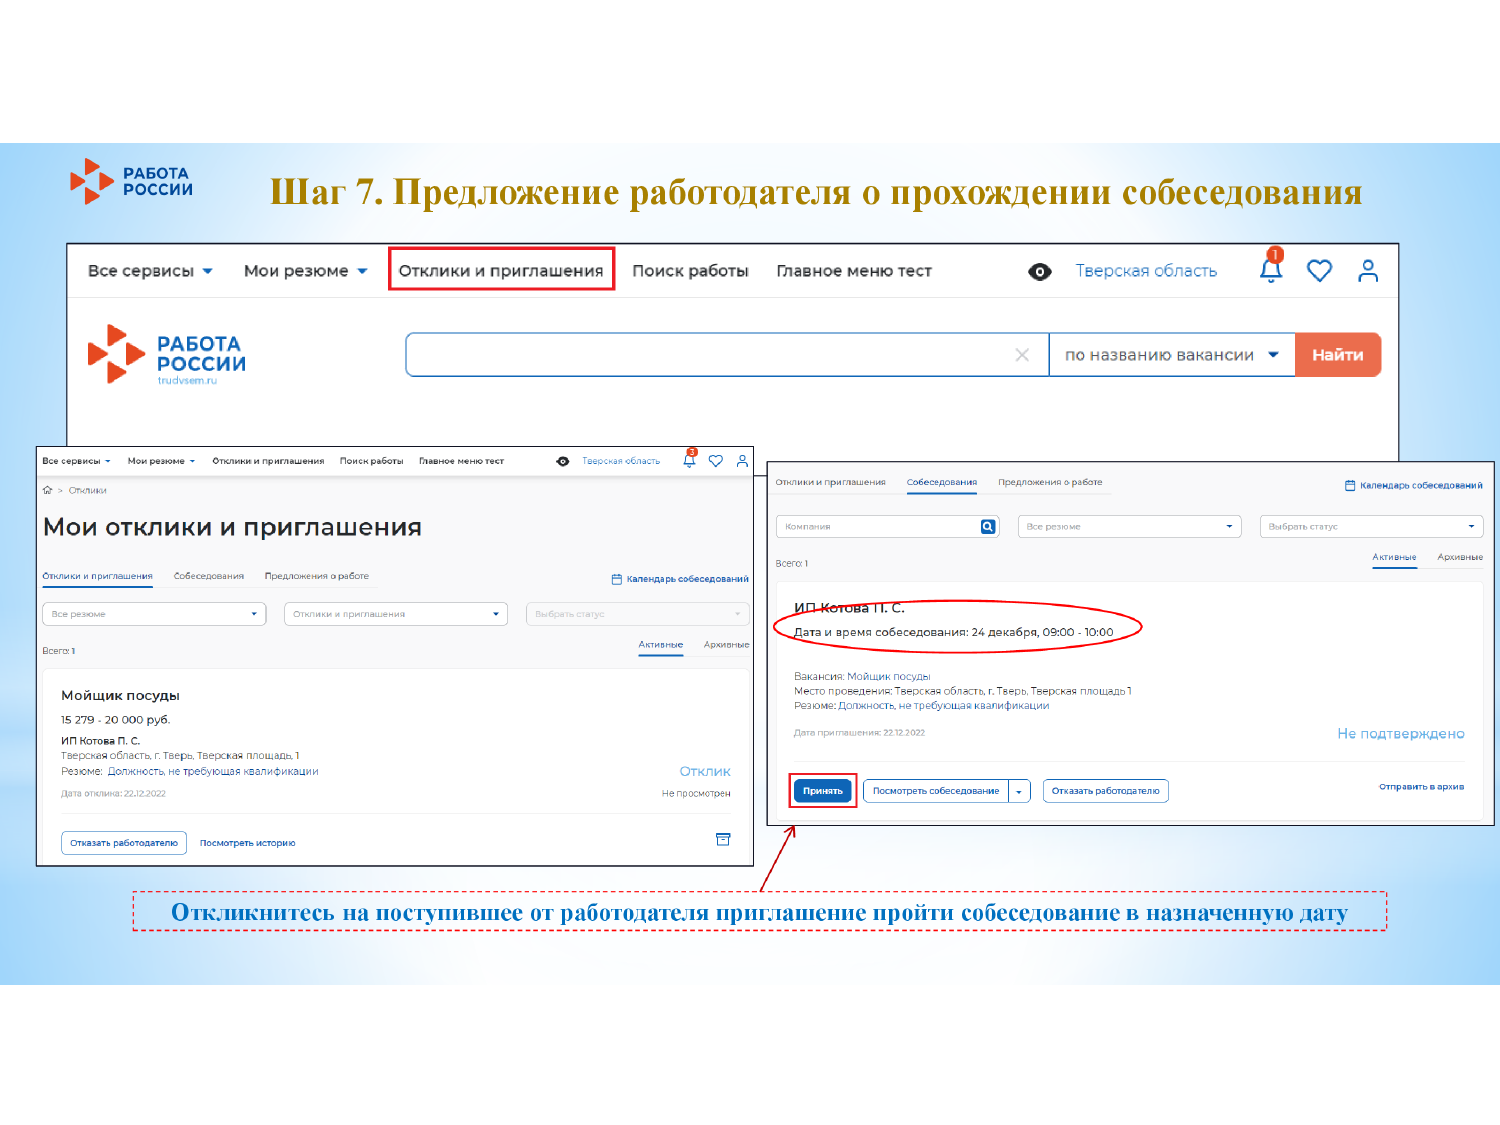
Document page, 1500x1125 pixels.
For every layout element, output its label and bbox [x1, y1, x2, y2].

picture [0, 143, 1500, 985]
